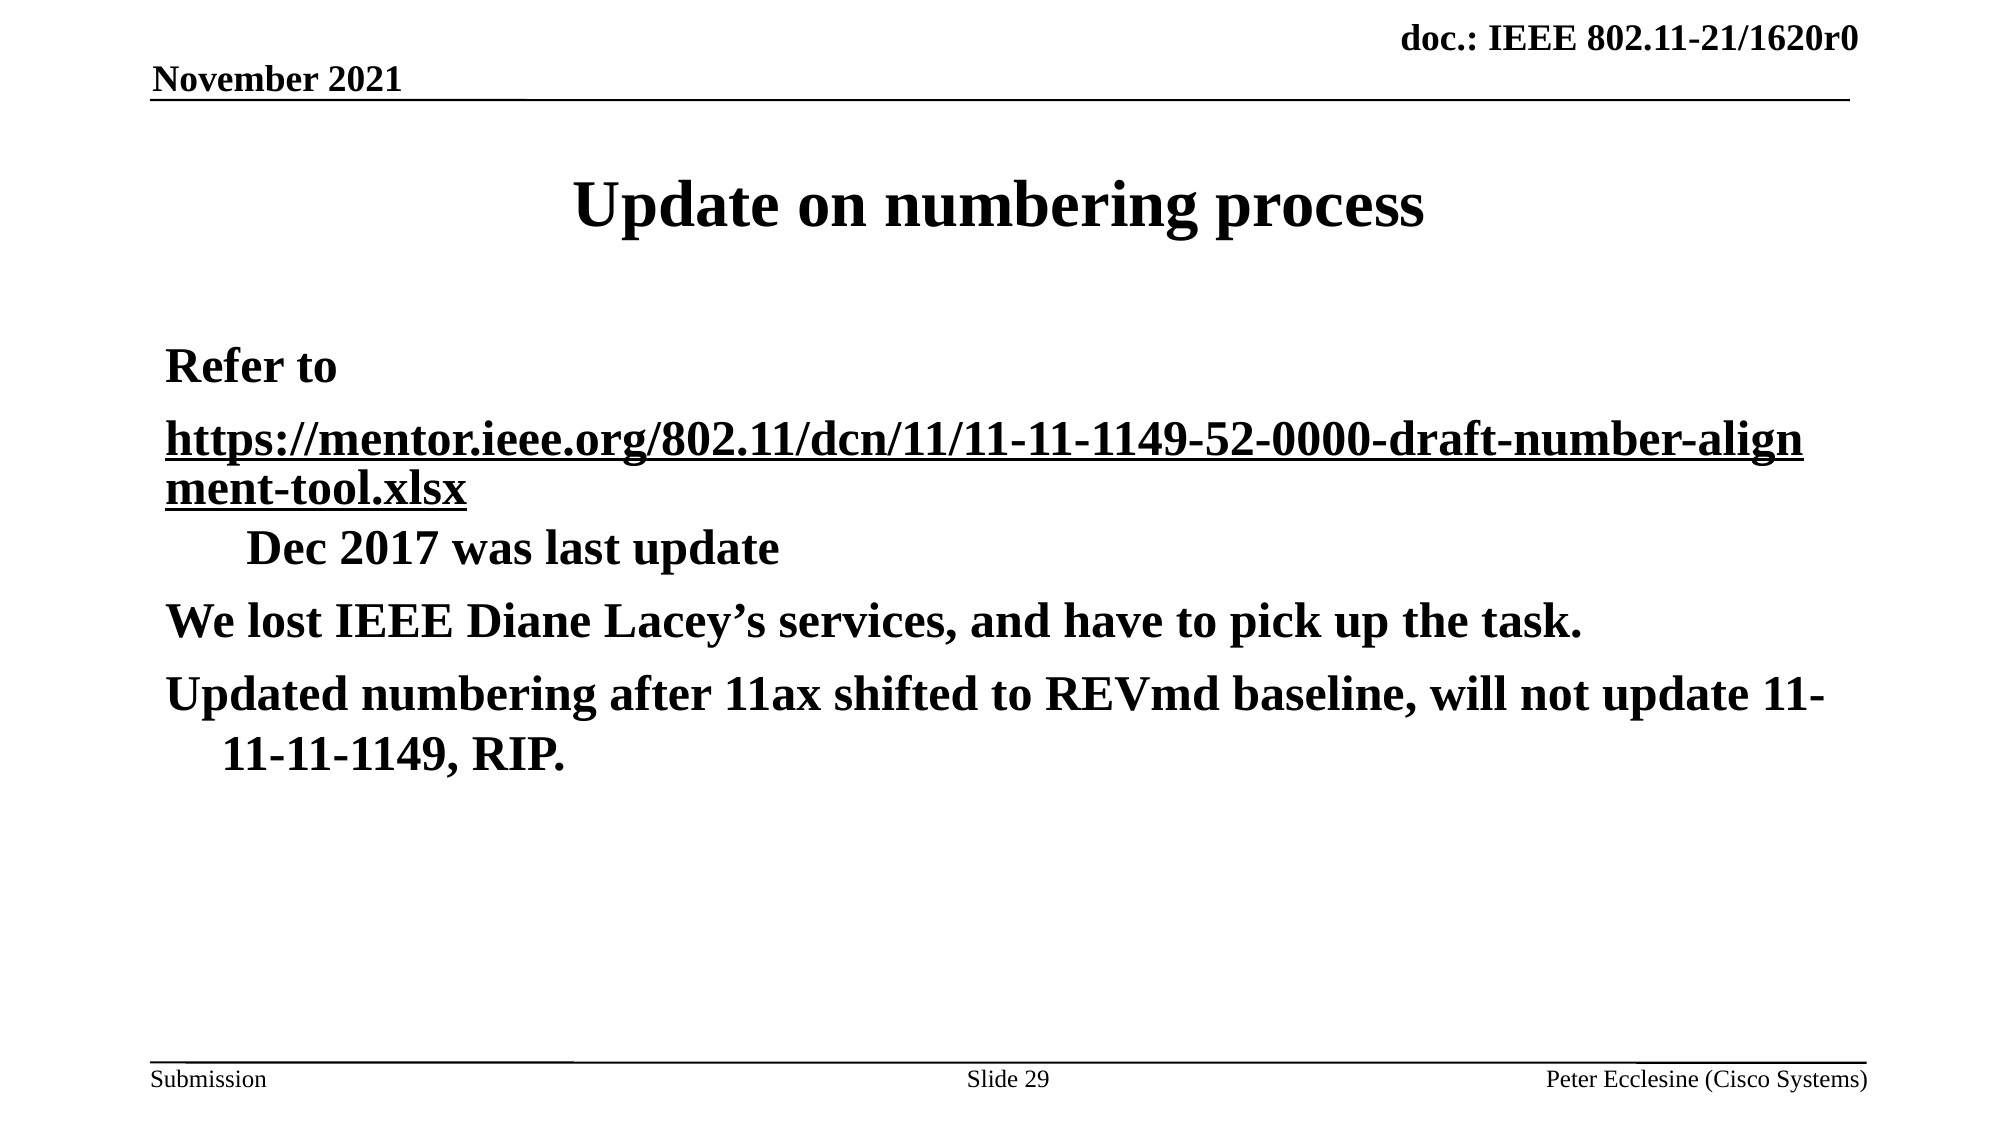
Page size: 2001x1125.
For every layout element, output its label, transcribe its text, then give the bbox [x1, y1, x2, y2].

list Refer to https://mentor.ieee.org/802.11/dcn/11/11-11-1149-52-0000-draft-number-alignment-tool.xlsx Dec 2017 was last update We lost IEEE Diane Lacey’s services, and have to pick up the task. Updated numbering after 11ax shifted to REVmd baseline, will not update 11-11-11-1149, RIP. [149, 324, 1850, 1000]
footer Peter Ecclesine (Cisco Systems) [1171, 1061, 1869, 1093]
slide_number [152, 54, 563, 100]
title Update on numbering process [149, 112, 1850, 288]
slide_number Slide 29 [950, 1061, 1067, 1123]
